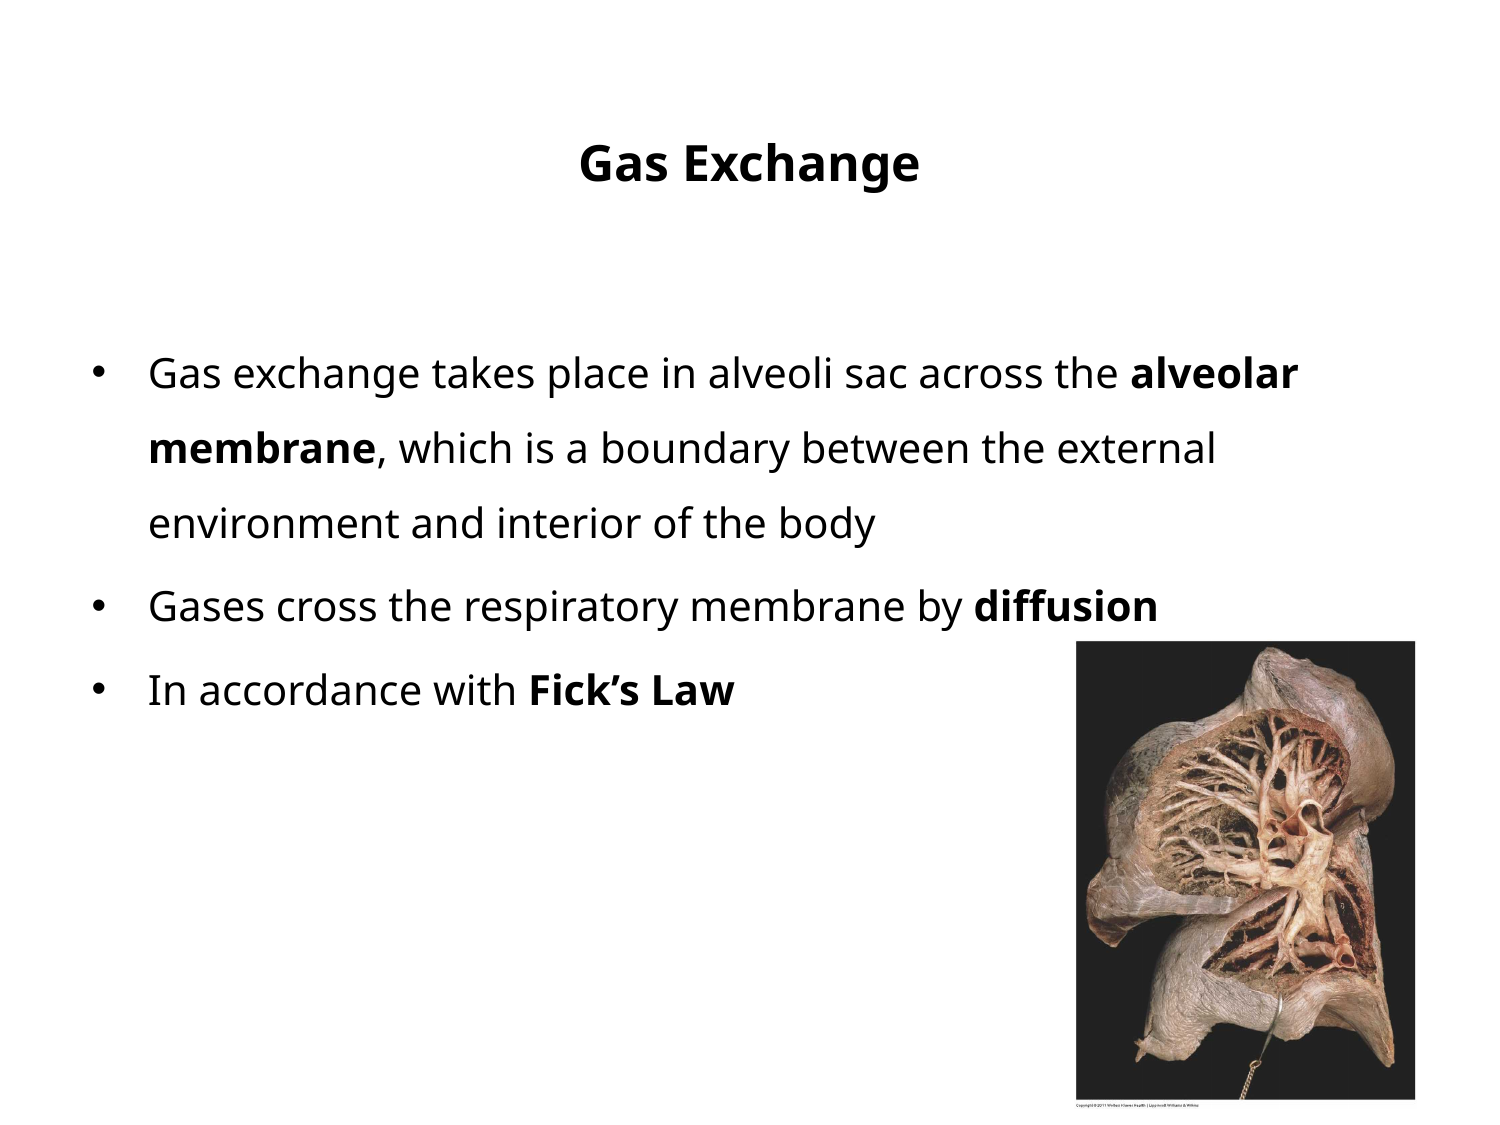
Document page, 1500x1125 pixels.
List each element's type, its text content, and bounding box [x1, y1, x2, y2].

list Gas exchange takes place in alveoli sac across the alveolar membrane, which is a boundary between the external environment and interior of the body Gases cross the respiratory membrane by diffusion In accordance with Fick’s Law [76, 314, 1427, 1047]
picture [1074, 638, 1417, 1110]
title Gas Exchange [75, 67, 1425, 256]
